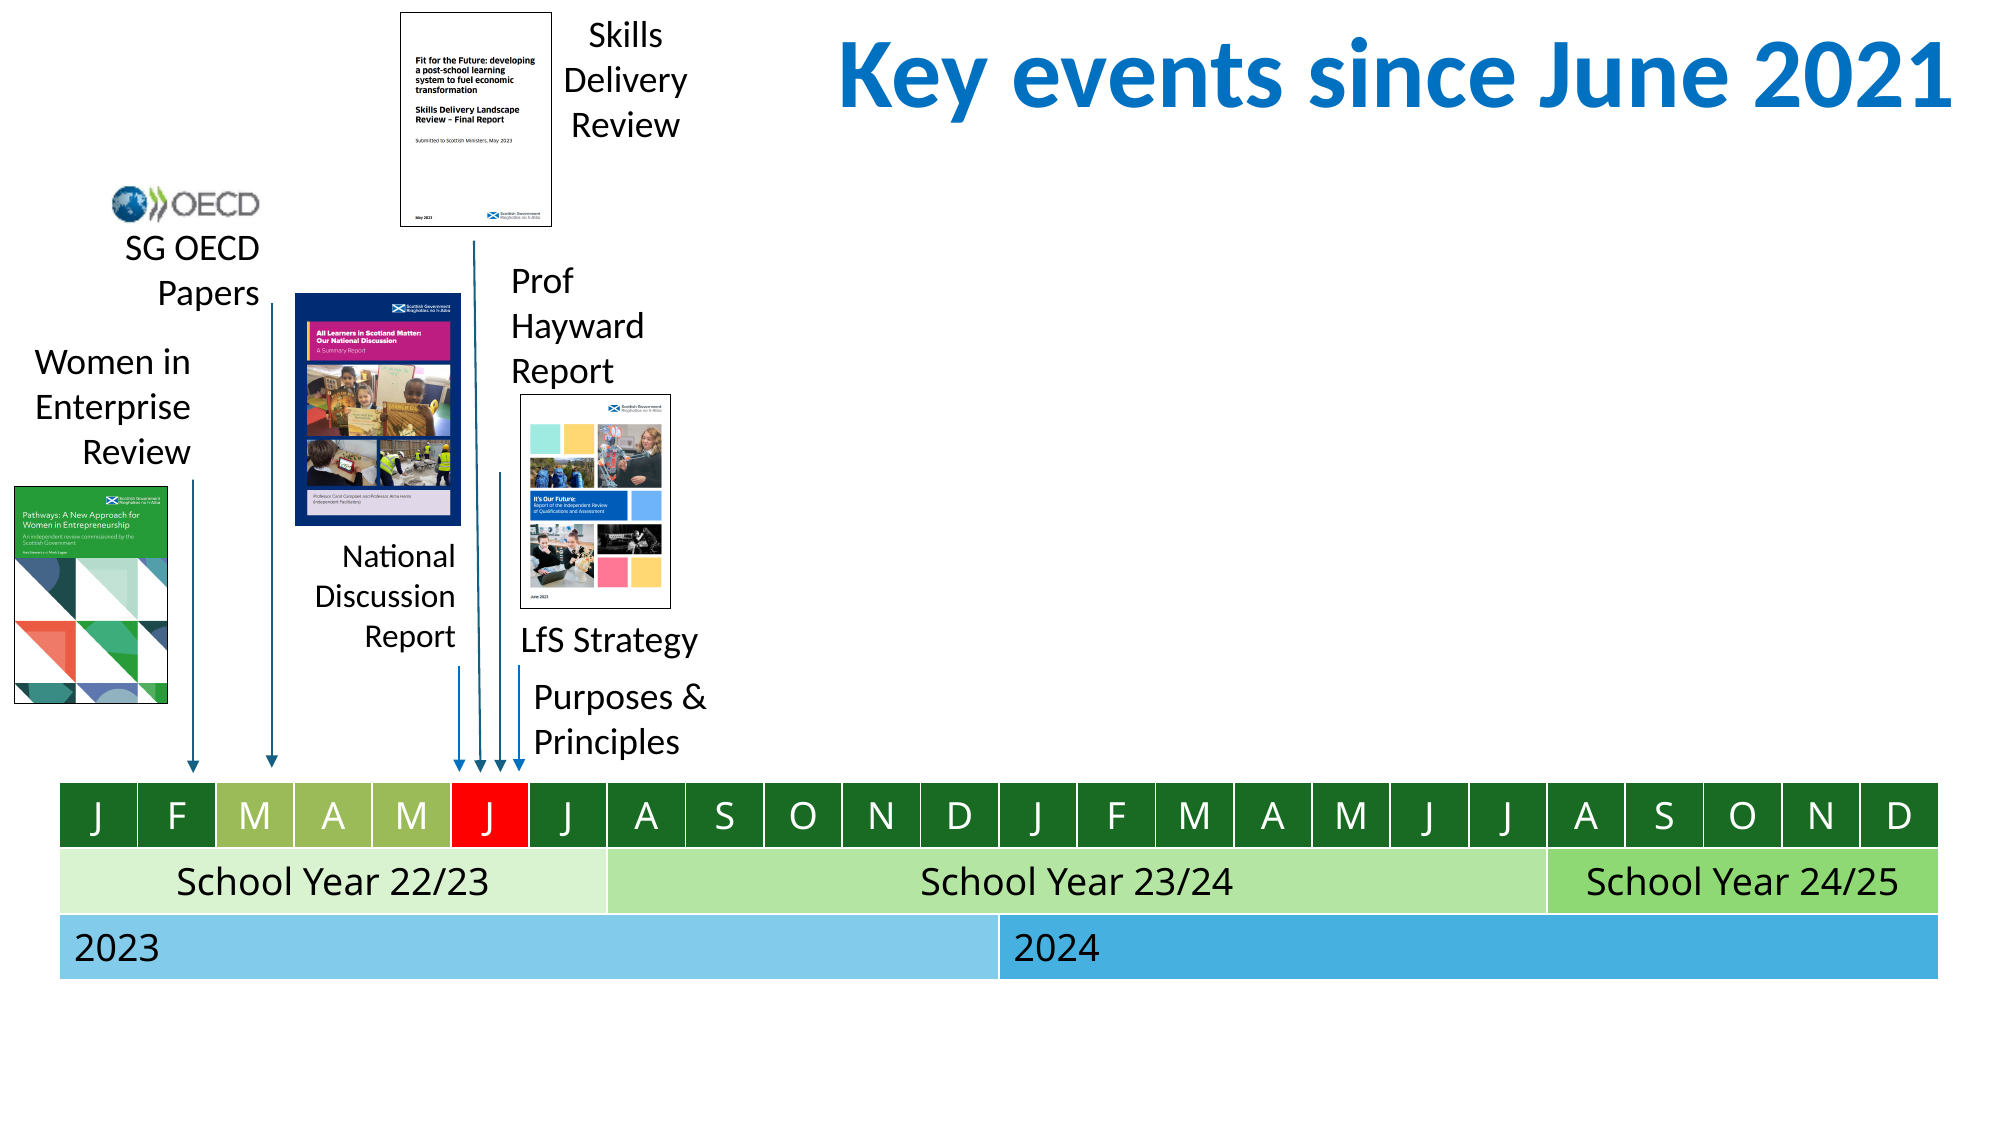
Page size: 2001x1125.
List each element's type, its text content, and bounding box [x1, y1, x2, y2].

text_box Skills Delivery Review [548, 3, 703, 153]
table_header N [1783, 783, 1859, 847]
table_header M [1156, 783, 1233, 847]
table_header S [686, 783, 763, 847]
table_header M [373, 783, 450, 847]
picture [111, 184, 262, 224]
table_header O [1704, 783, 1781, 847]
table_header M [1313, 783, 1389, 847]
text_box Prof Hayward Report [496, 248, 661, 399]
table_header J [1391, 783, 1468, 847]
text_box National Discussion Report [298, 526, 472, 661]
table_header D [1861, 783, 1938, 847]
table_cell 2023 [60, 915, 998, 979]
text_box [473, 240, 481, 774]
text_box Purposes & Principles [520, 664, 745, 769]
text_box Key events since June 2021 [775, 0, 1972, 135]
table_header J [60, 783, 137, 847]
picture [400, 12, 553, 228]
table_header S [1626, 783, 1703, 847]
table_header J [452, 783, 528, 847]
table_header F [138, 783, 215, 847]
table_header J [1470, 783, 1546, 847]
text_box SG OECD Papers [109, 215, 275, 320]
table_header M [217, 783, 293, 847]
picture [14, 486, 168, 704]
table_header N [843, 783, 920, 847]
table_header A [608, 783, 685, 847]
table_cell 2024 [1000, 915, 1938, 979]
table_cell School Year 24/25 [1548, 849, 1938, 913]
table_header F [1078, 783, 1155, 847]
table_header A [295, 783, 371, 847]
table_header A [1548, 783, 1624, 847]
picture [295, 292, 461, 527]
table_header O [765, 783, 841, 847]
table_header J [530, 783, 606, 847]
table_cell School Year 23/24 [608, 849, 1546, 913]
table_header J [1000, 783, 1076, 847]
table_header A [1235, 783, 1311, 847]
text_box Women in Enterprise Review [19, 329, 206, 480]
picture [519, 394, 671, 609]
table_header D [921, 783, 998, 847]
table_cell School Year 22/23 [60, 849, 606, 913]
text_box LfS Strategy [505, 608, 732, 668]
